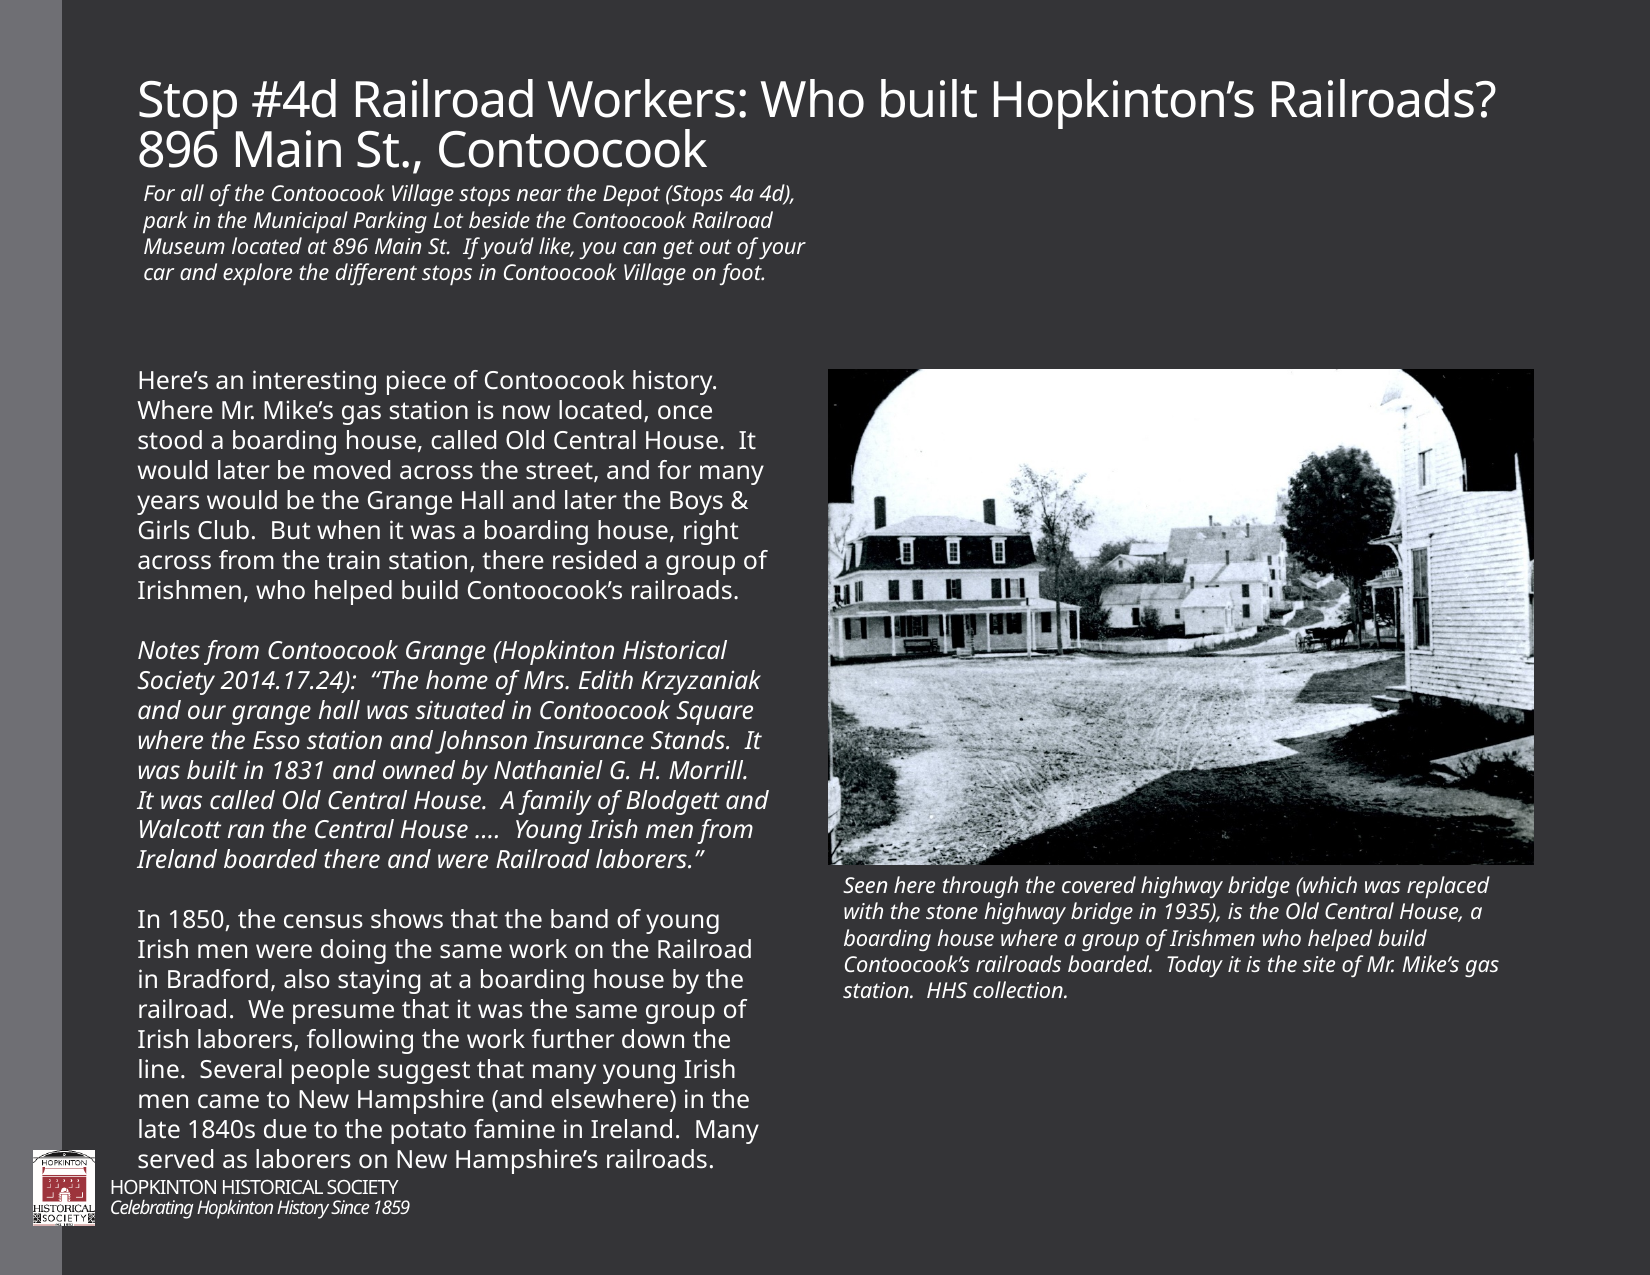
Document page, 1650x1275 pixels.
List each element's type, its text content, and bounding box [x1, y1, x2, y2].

text_box For all of the Contoocook Village stops near the Depot (Stops 4a 4d), park in the Municipal Parking Lot beside the Contoocook Railroad Museum located at 896 Main St. If you’d like, you can get out of your car and explore the different stops in Contoocook Village on foot. [128, 172, 846, 293]
title Stop #4d Railroad Workers: Who built Hopkinton’s Railroads? 896 Main St., Contoocook [122, 58, 1535, 186]
text_box Here’s an interesting piece of Contoocook history. Where Mr. Mike’s gas station is now located, once stood a boarding house, called Old Central House. It would later be moved across the street, and for many years would be the Grange Hall and later the Boys & Girls Club. But when it was a boarding house, right across from the train station, there resided a group of Irishmen, who helped build Contoocook’s railroads. Notes from Contoocook Grange (Hopkinton Historical Society 2014.17.24): “The home of Mrs. Edith Krzyzaniak and our grange hall was situated in Contoocook Square where the Esso station and Johnson Insurance Stands. It was built in 1831 and owned by Nathaniel G. H. Morrill. It was called Old Central House. A family of Blodgett and Walcott ran the Central House …. Young Irish men from Ireland boarded there and were Railroad laborers.” In 1850, the census shows that the band of young Irish men were doing the same work on the Railroad in Bradford, also staying at a boarding house by the railroad. We presume that it was the same group of Irish laborers, following the work further down the line. Several people suggest that many young Irish men came to New Hampshire (and elsewhere) in the late 1840s due to the potato famine in Ireland. Many served as laborers on New Hampshire’s railroads. [122, 357, 793, 1181]
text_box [33, 1150, 431, 1226]
text_box Seen here through the covered highway bridge (which was replaced with the stone highway bridge in 1935), is the Old Central House, a boarding house where a group of Irishmen who helped build Contoocook’s railroads boarded. Today it is the site of Mr. Mike’s gas station. HHS collection. [828, 871, 1535, 1011]
picture [828, 369, 1534, 865]
